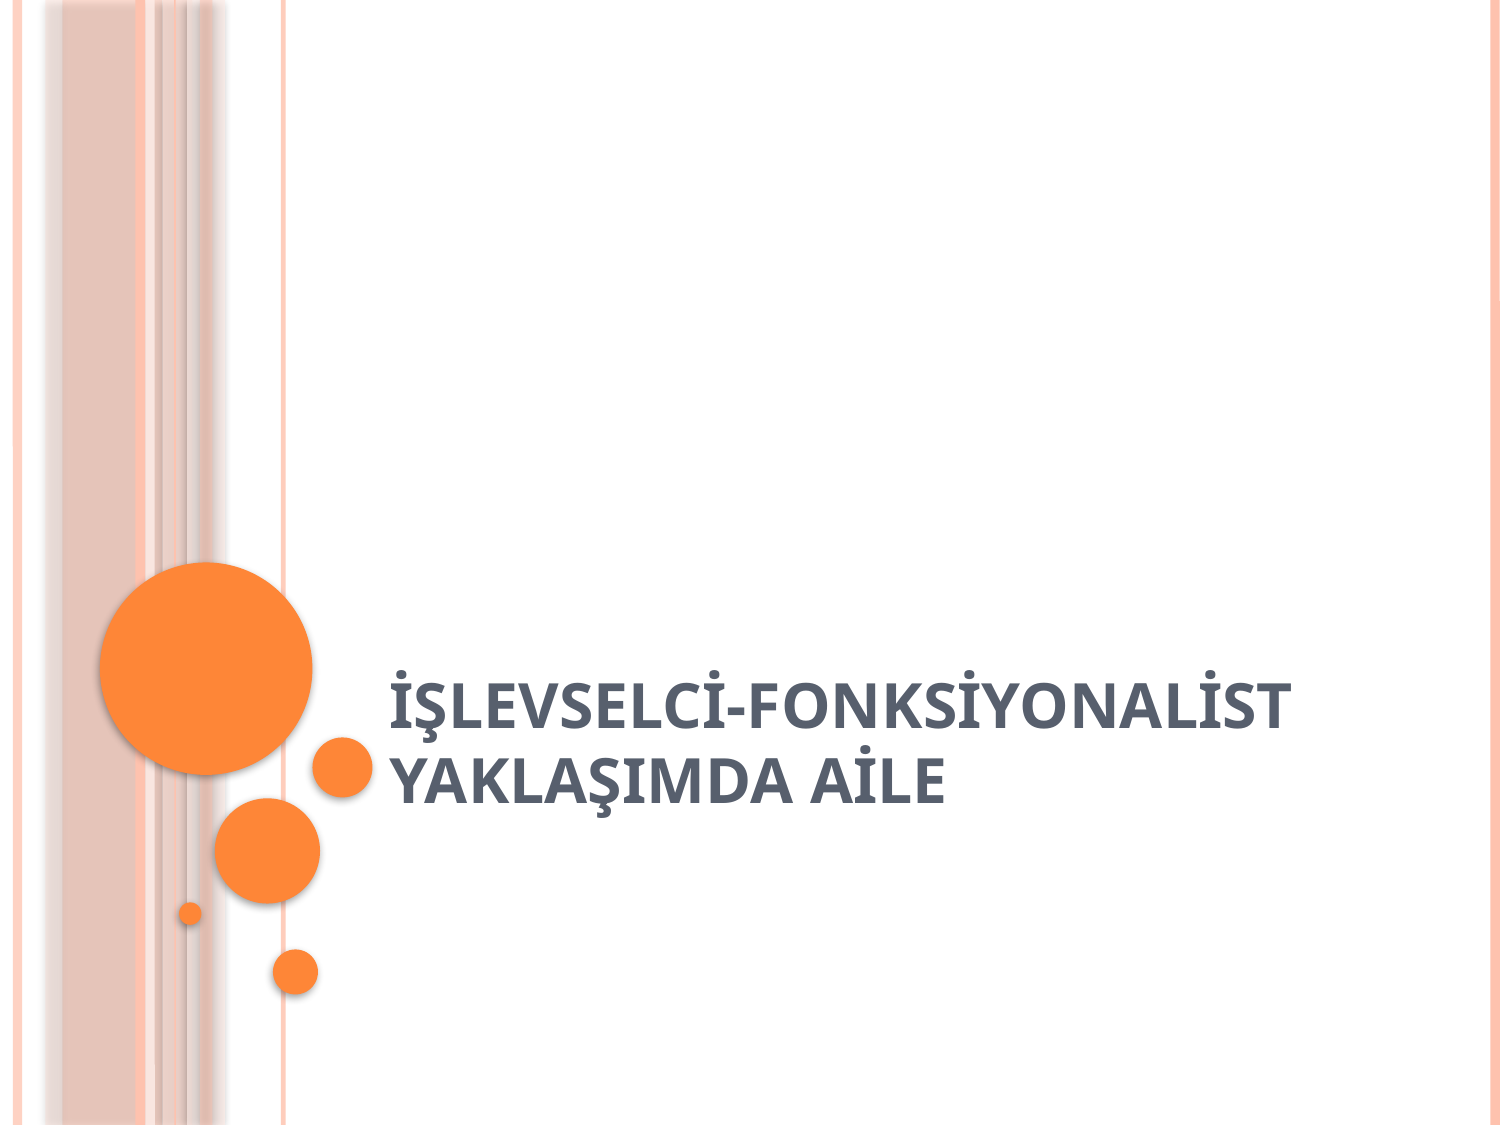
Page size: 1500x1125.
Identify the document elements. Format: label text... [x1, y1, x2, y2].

title İşlevselci-Fonksiyonalist Yaklaşımda Aile [375, 512, 1388, 824]
